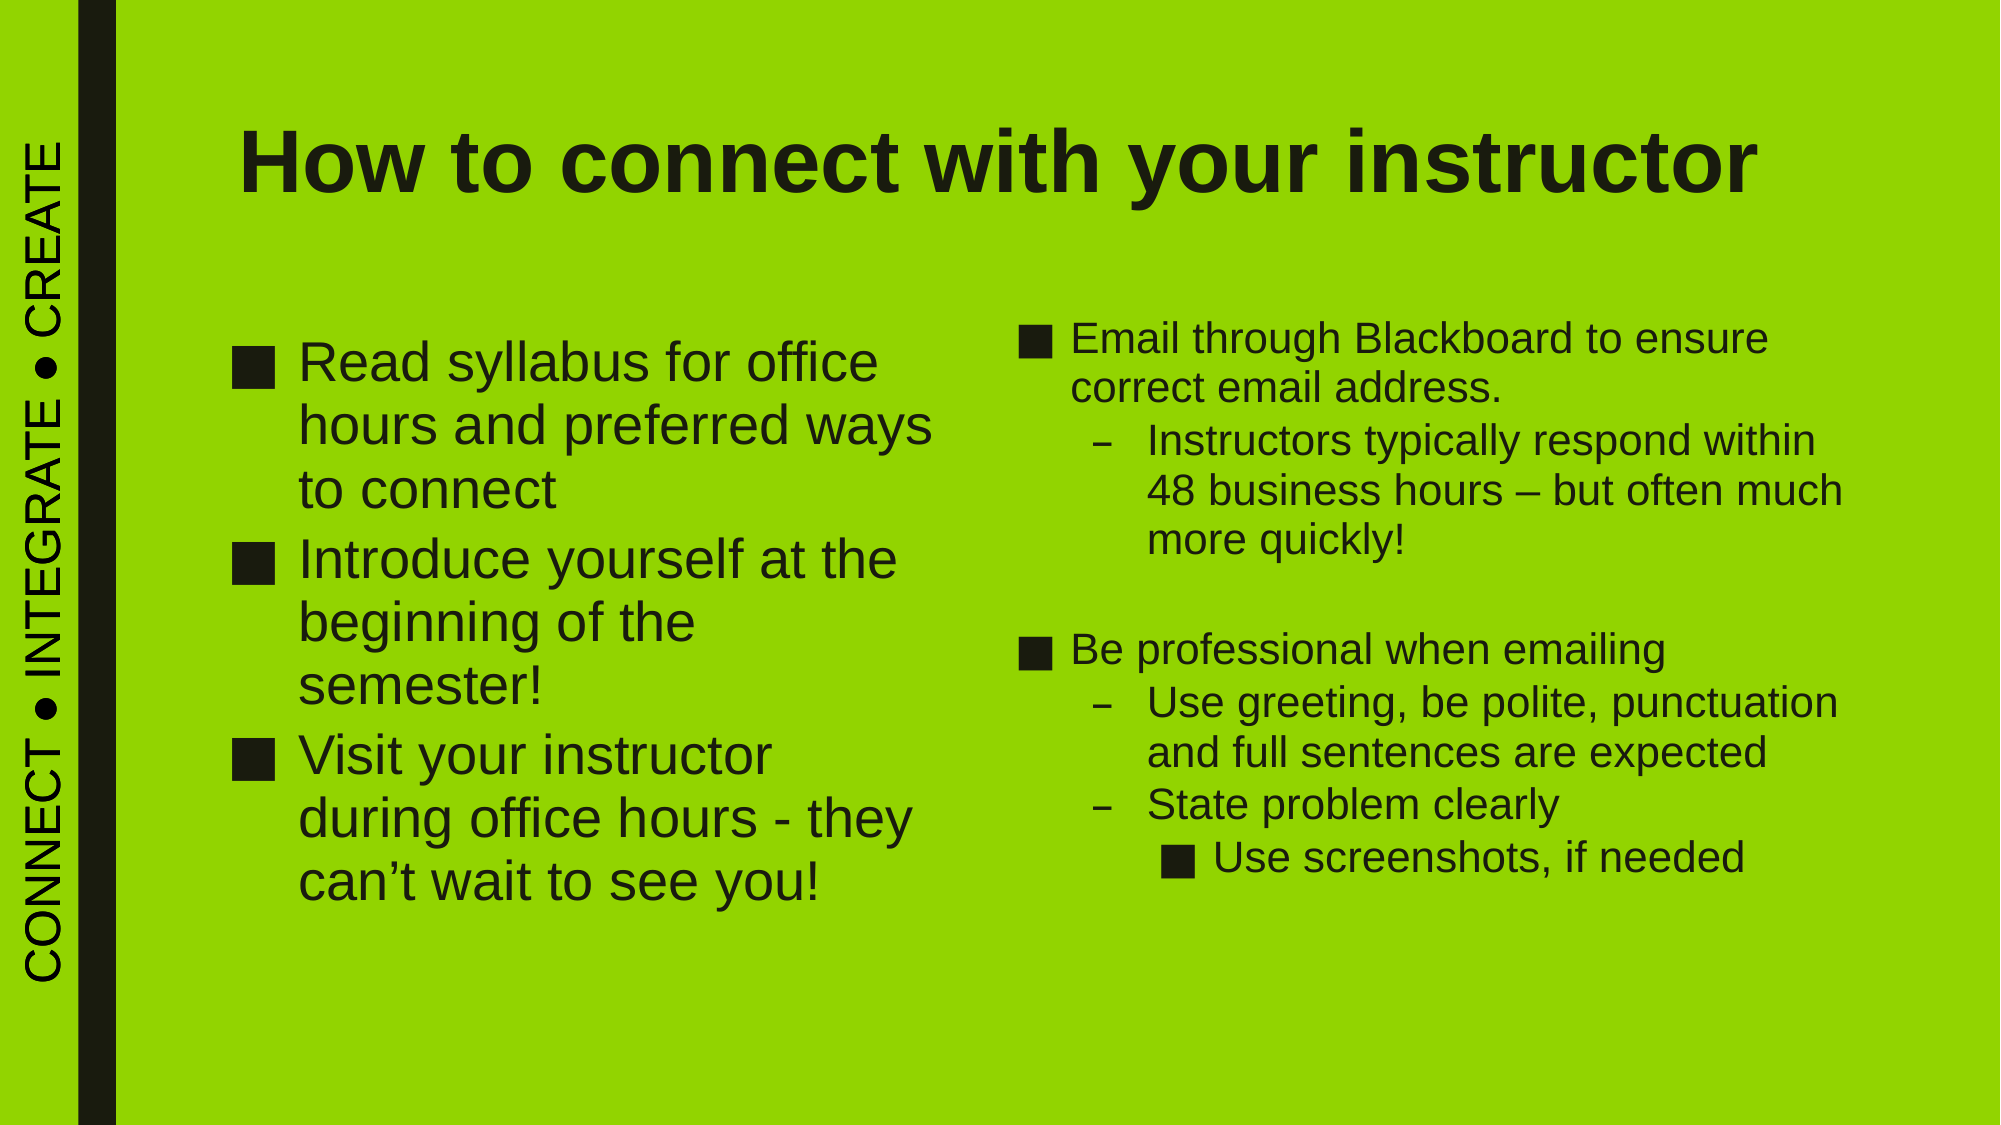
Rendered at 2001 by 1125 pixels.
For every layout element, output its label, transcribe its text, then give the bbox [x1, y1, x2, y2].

title How to connect with your instructor [212, 109, 1788, 354]
list Read syllabus for office hours and preferred ways to connect Introduce yourself at the beginning of the semester! Visit your instructor during office hours - they can’t wait to see you! [212, 249, 957, 944]
list Email through Blackboard to ensure correct email address. Instructors typically respond within 48 business hours – but often much more quickly! Be professional when emailing Use greeting, be polite, punctuation and full sentences are expected State problem clearly Use screenshots, if needed [999, 306, 1868, 1000]
